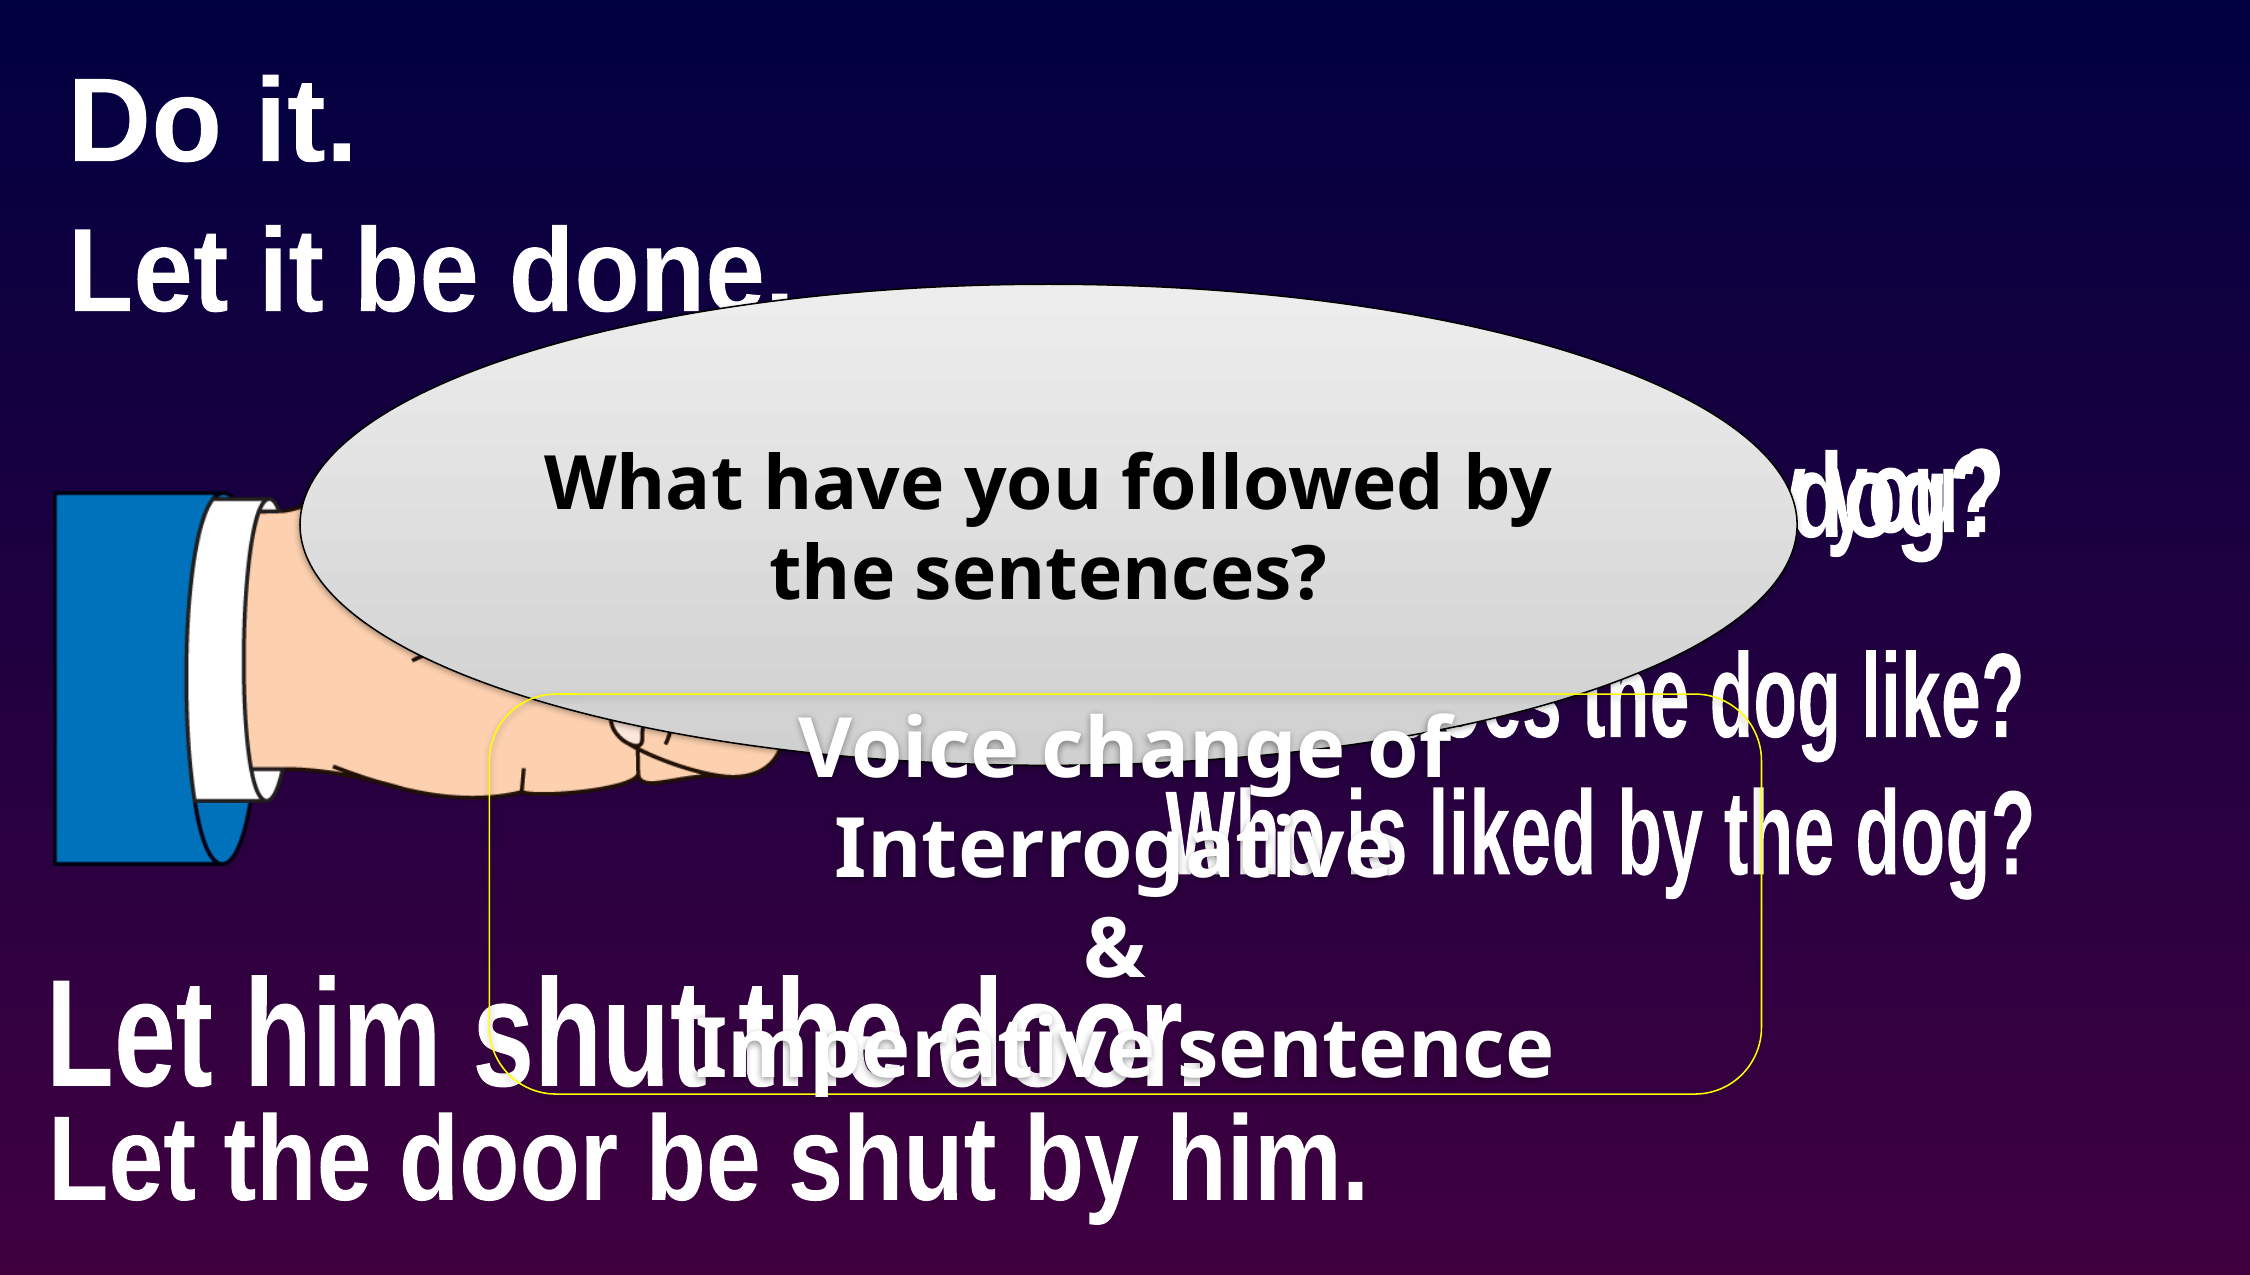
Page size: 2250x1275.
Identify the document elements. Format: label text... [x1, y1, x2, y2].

text_box What have you followed by the sentences? [418, 283, 1798, 691]
text_box Voice change of Interrogative & Imperative sentence [488, 693, 1763, 1095]
picture [53, 396, 1125, 866]
